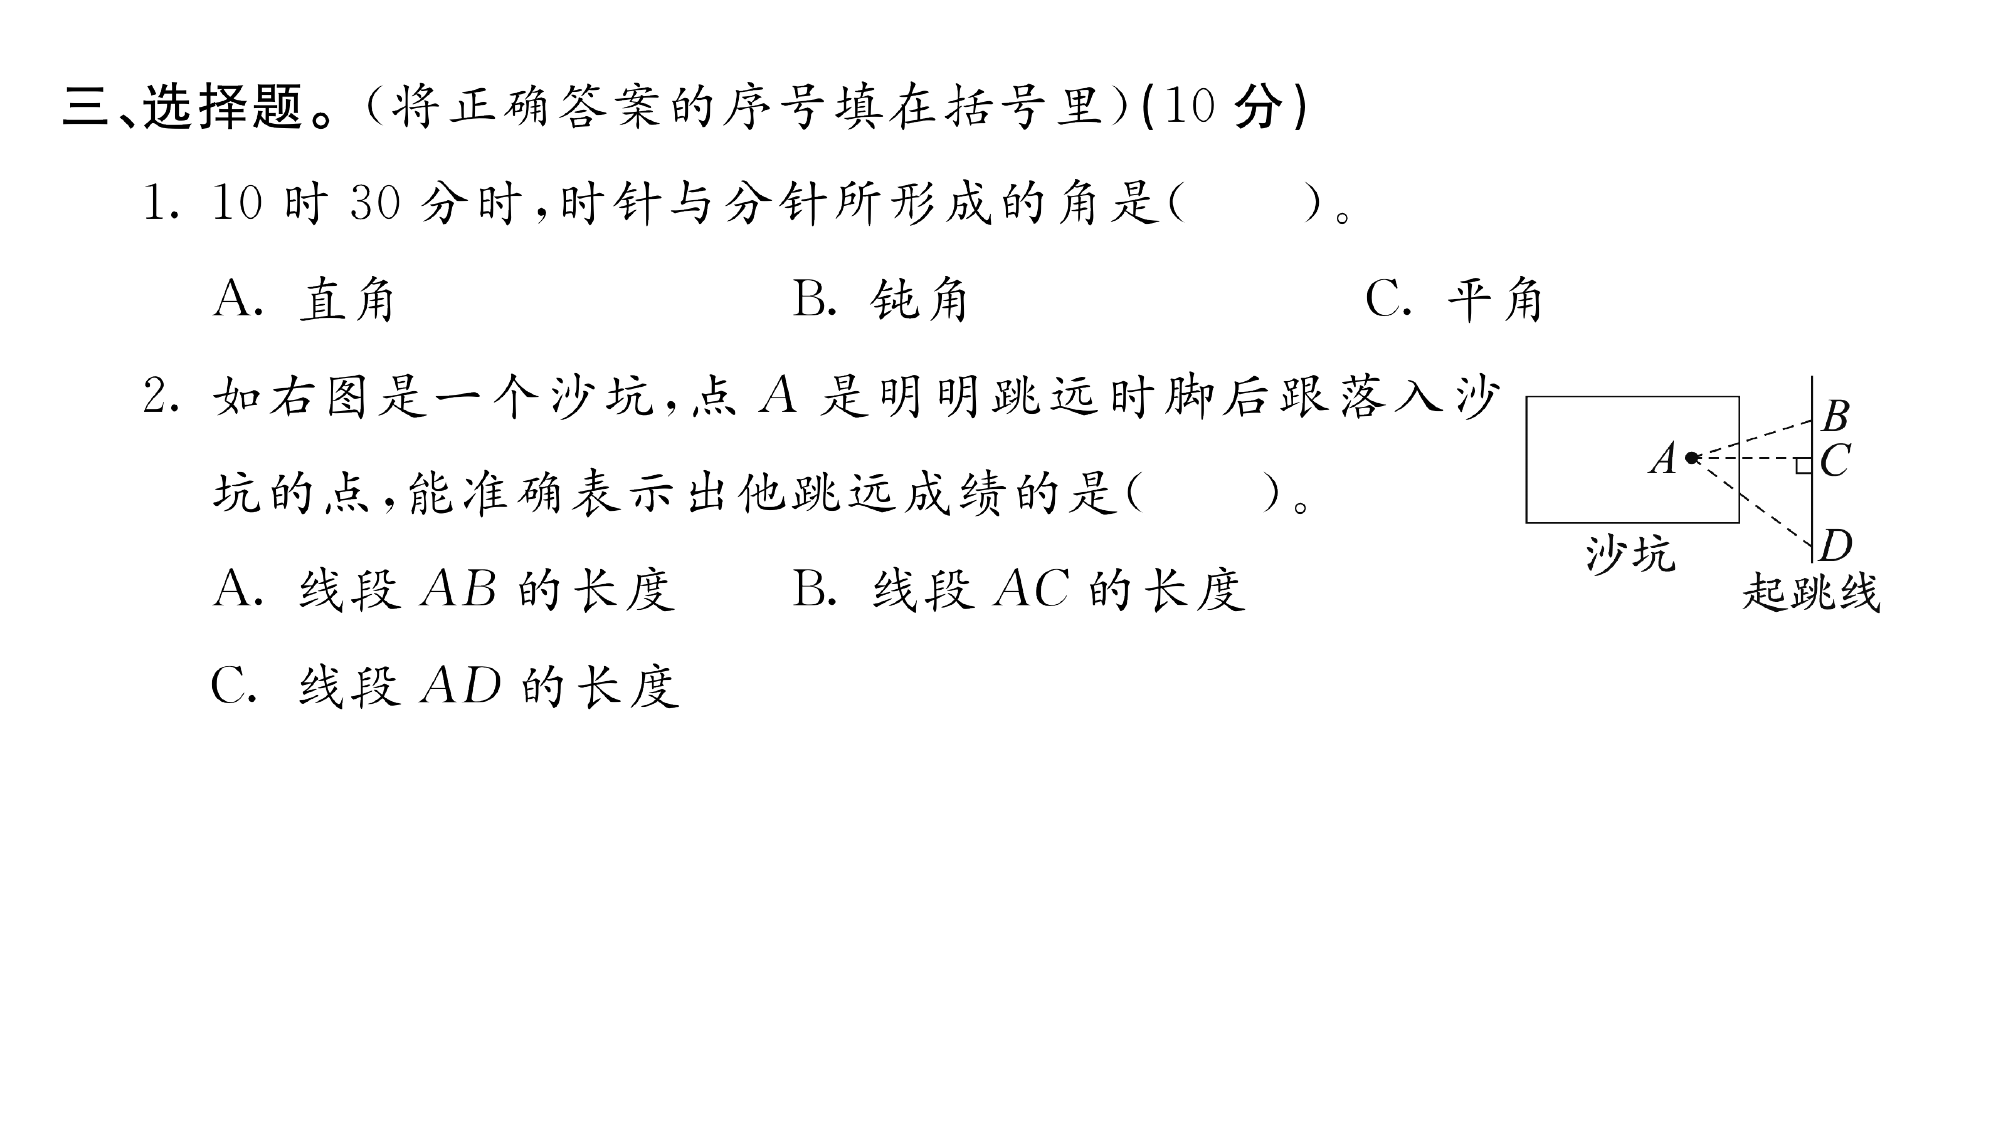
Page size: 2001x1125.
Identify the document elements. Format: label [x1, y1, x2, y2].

picture [58, 58, 1949, 748]
